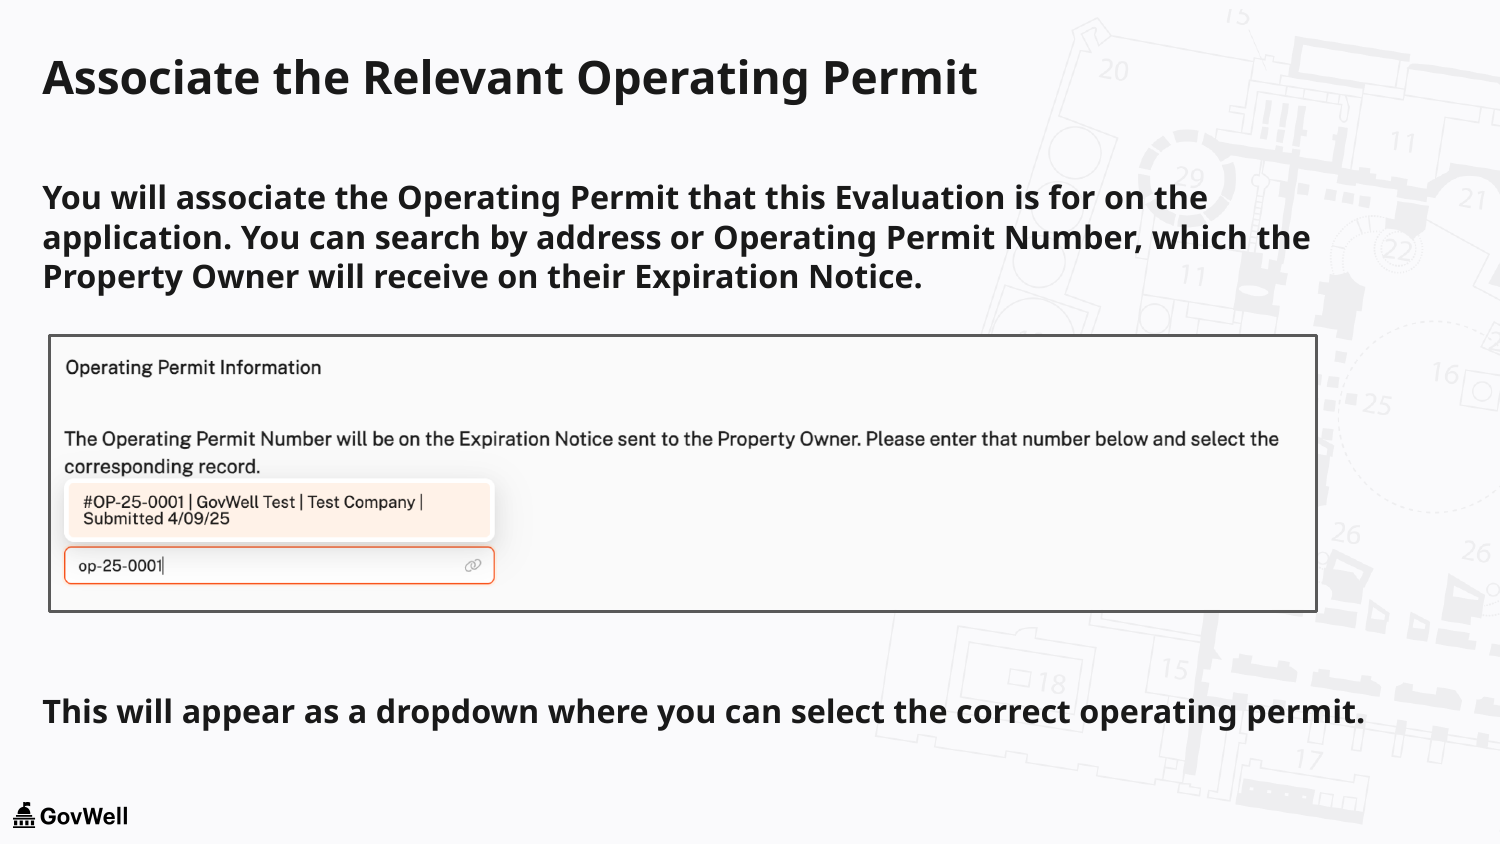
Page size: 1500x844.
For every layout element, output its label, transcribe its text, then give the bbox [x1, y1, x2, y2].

picture [50, 9, 1500, 844]
picture [13, 802, 129, 828]
text_box You will associate the Operating Permit that this Evaluation is for on the application. You can search by address or Operating Permit Number, which the Property Owner will receive on their Expiration Notice. This will appear as a dropdown where you can select the correct operating permit. [27, 162, 831, 785]
text_box Associate the Relevant Operating Permit [27, 30, 831, 125]
